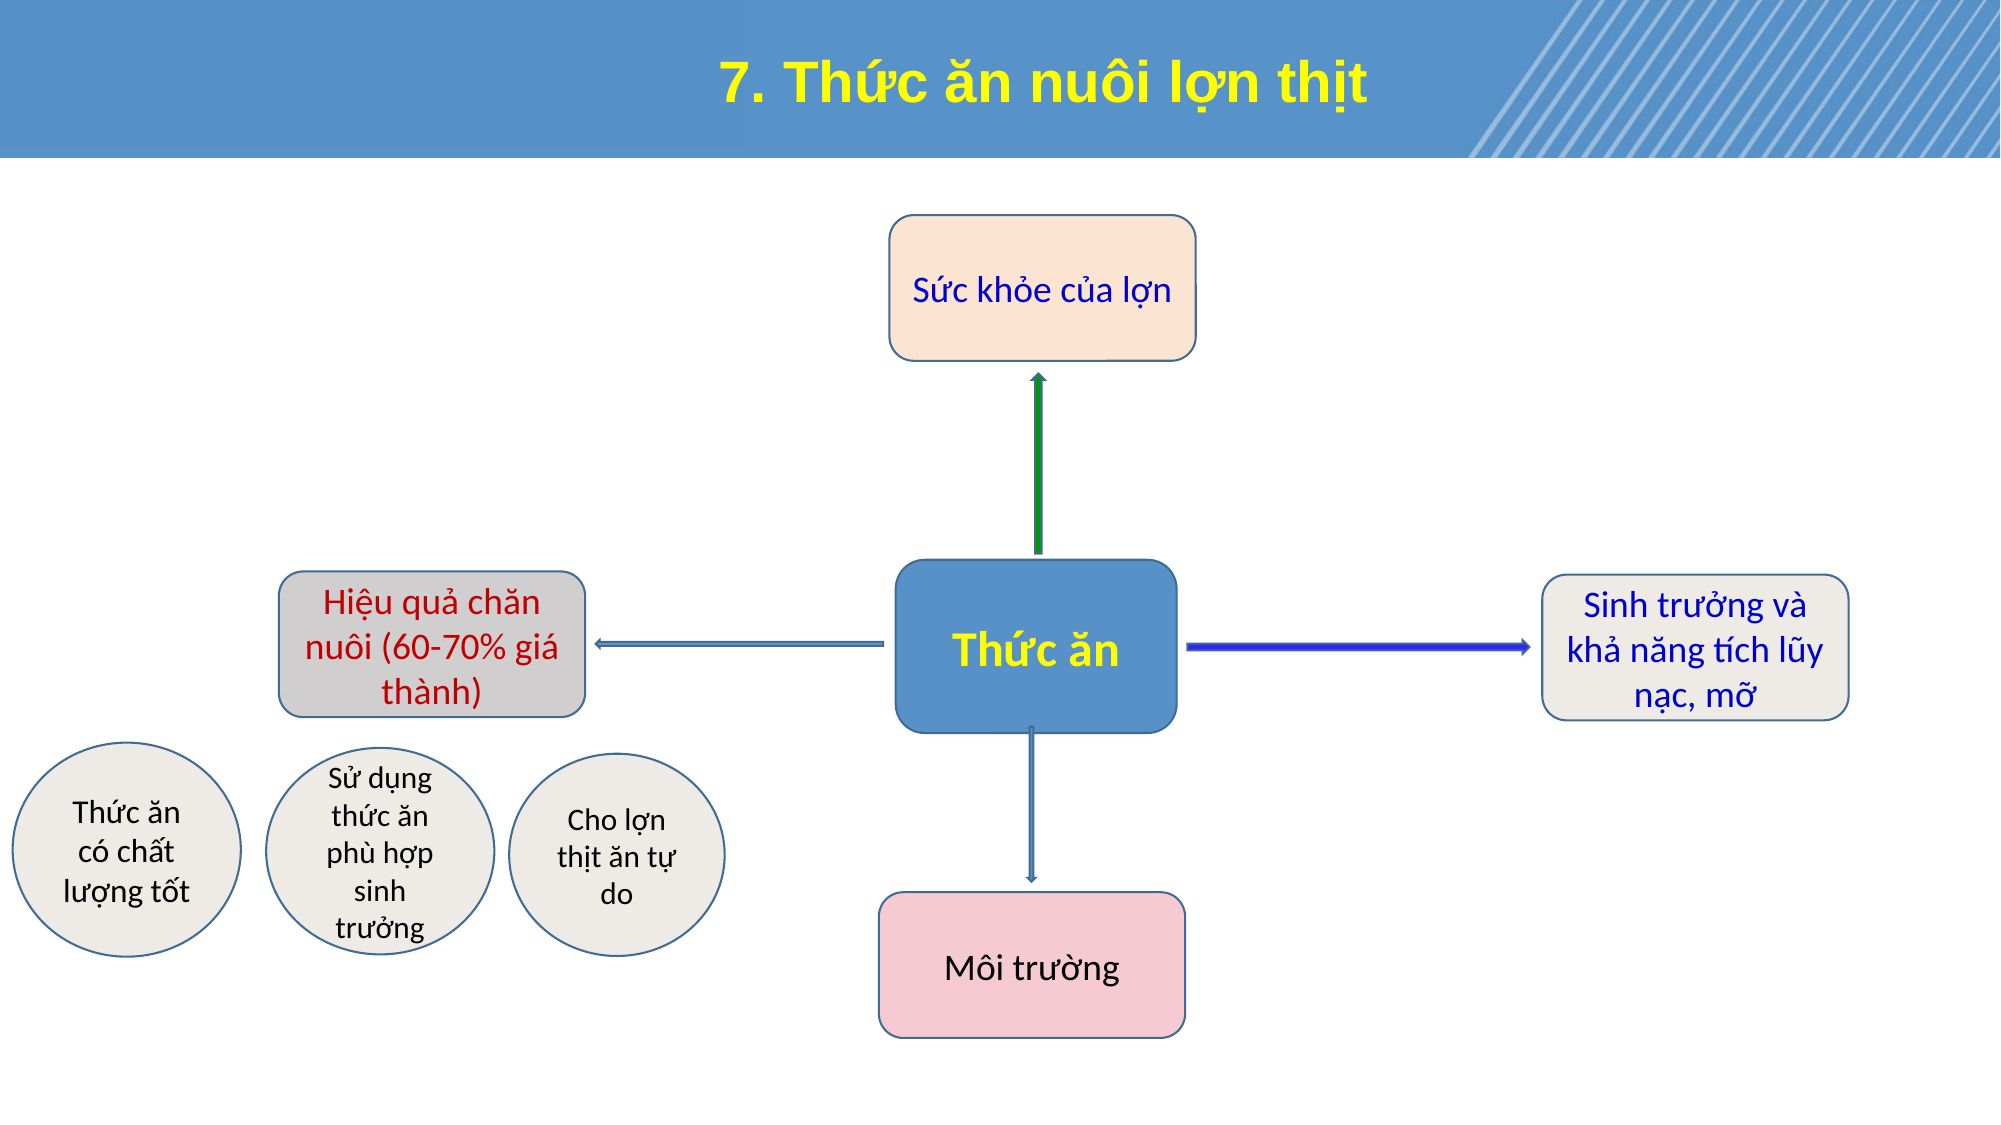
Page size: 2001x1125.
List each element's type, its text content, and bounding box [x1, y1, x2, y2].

text_box Sử dụng thức ăn phù hợp sinh trưởng [265, 746, 496, 956]
text_box [1029, 372, 1048, 555]
text_box [594, 637, 885, 651]
text_box 7. Thức ăn nuôi lợn thịt [479, 36, 1608, 122]
text_box Môi trường [877, 891, 1187, 1039]
text_box Cho lợn thịt ăn tự do [508, 752, 726, 958]
text_box [1186, 637, 1531, 657]
text_box Thức ăn có chất lượng tốt [11, 741, 242, 958]
picture [0, 0, 2001, 158]
text_box Thức ăn [894, 558, 1178, 735]
text_box [1025, 725, 1038, 884]
text_box Sinh trưởng và khả năng tích lũy nạc, mỡ [1541, 573, 1850, 722]
text_box Sức khỏe của lợn [888, 214, 1197, 362]
text_box Hiệu quả chăn nuôi (60-70% giá thành) [277, 570, 587, 719]
